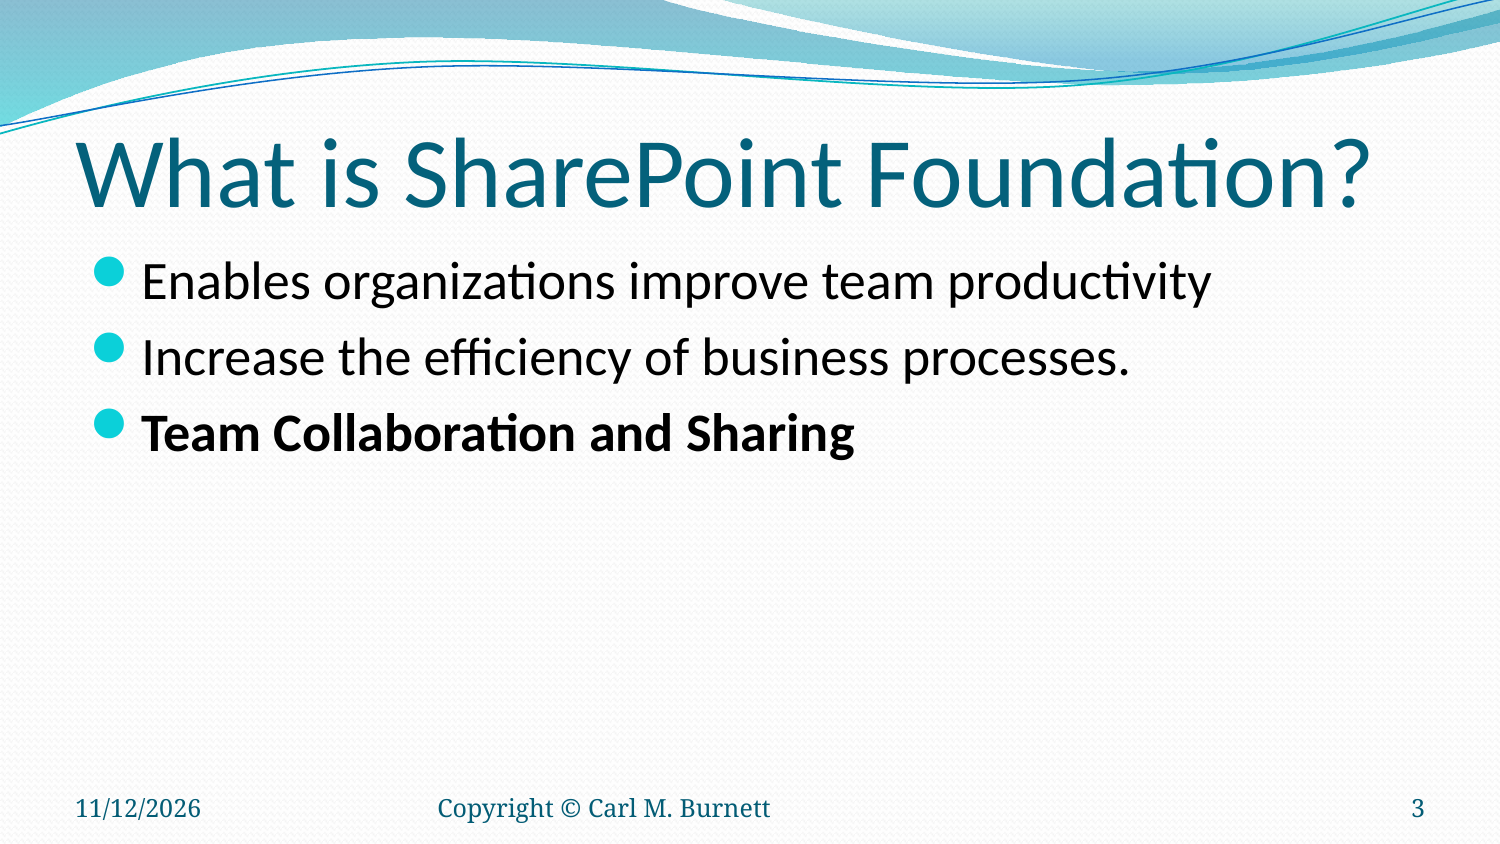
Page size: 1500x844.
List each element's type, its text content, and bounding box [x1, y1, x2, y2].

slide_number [75, 782, 425, 827]
list Enables organizations improve team productivity Increase the efficiency of business processes. Team Collaboration and Sharing [75, 238, 1425, 779]
footer Copyright © Carl M. Burnett [437, 782, 988, 827]
slide_number 3 [1299, 782, 1425, 827]
title What is SharePoint Foundation? [75, 86, 1425, 228]
